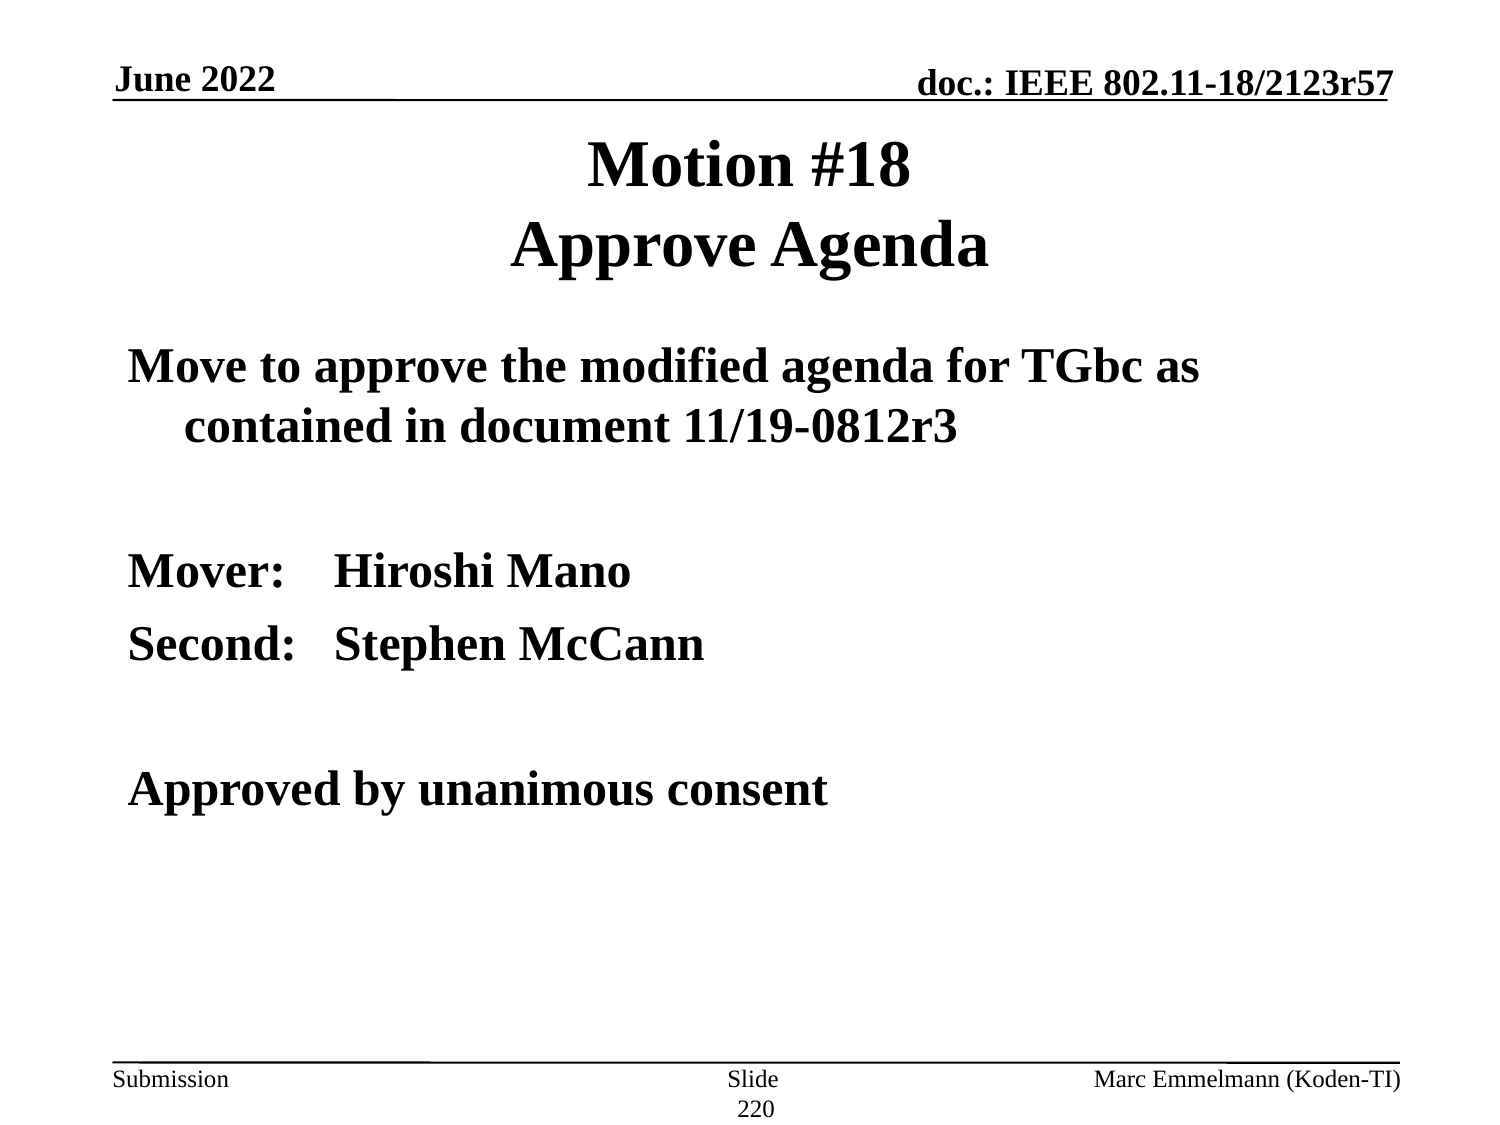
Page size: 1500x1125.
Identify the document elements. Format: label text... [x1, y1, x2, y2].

list Move to approve the modified agenda for TGbc as contained in document 11/19-0812r3 Mover: Hiroshi Mano Second: Stephen McCann Approved by unanimous consent [112, 324, 1388, 1000]
footer Marc Emmelmann (Koden-TI) [878, 1061, 1402, 1093]
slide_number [114, 54, 423, 100]
slide_number Slide 220 [712, 1061, 800, 1123]
title Motion #18 Approve Agenda [112, 112, 1388, 288]
